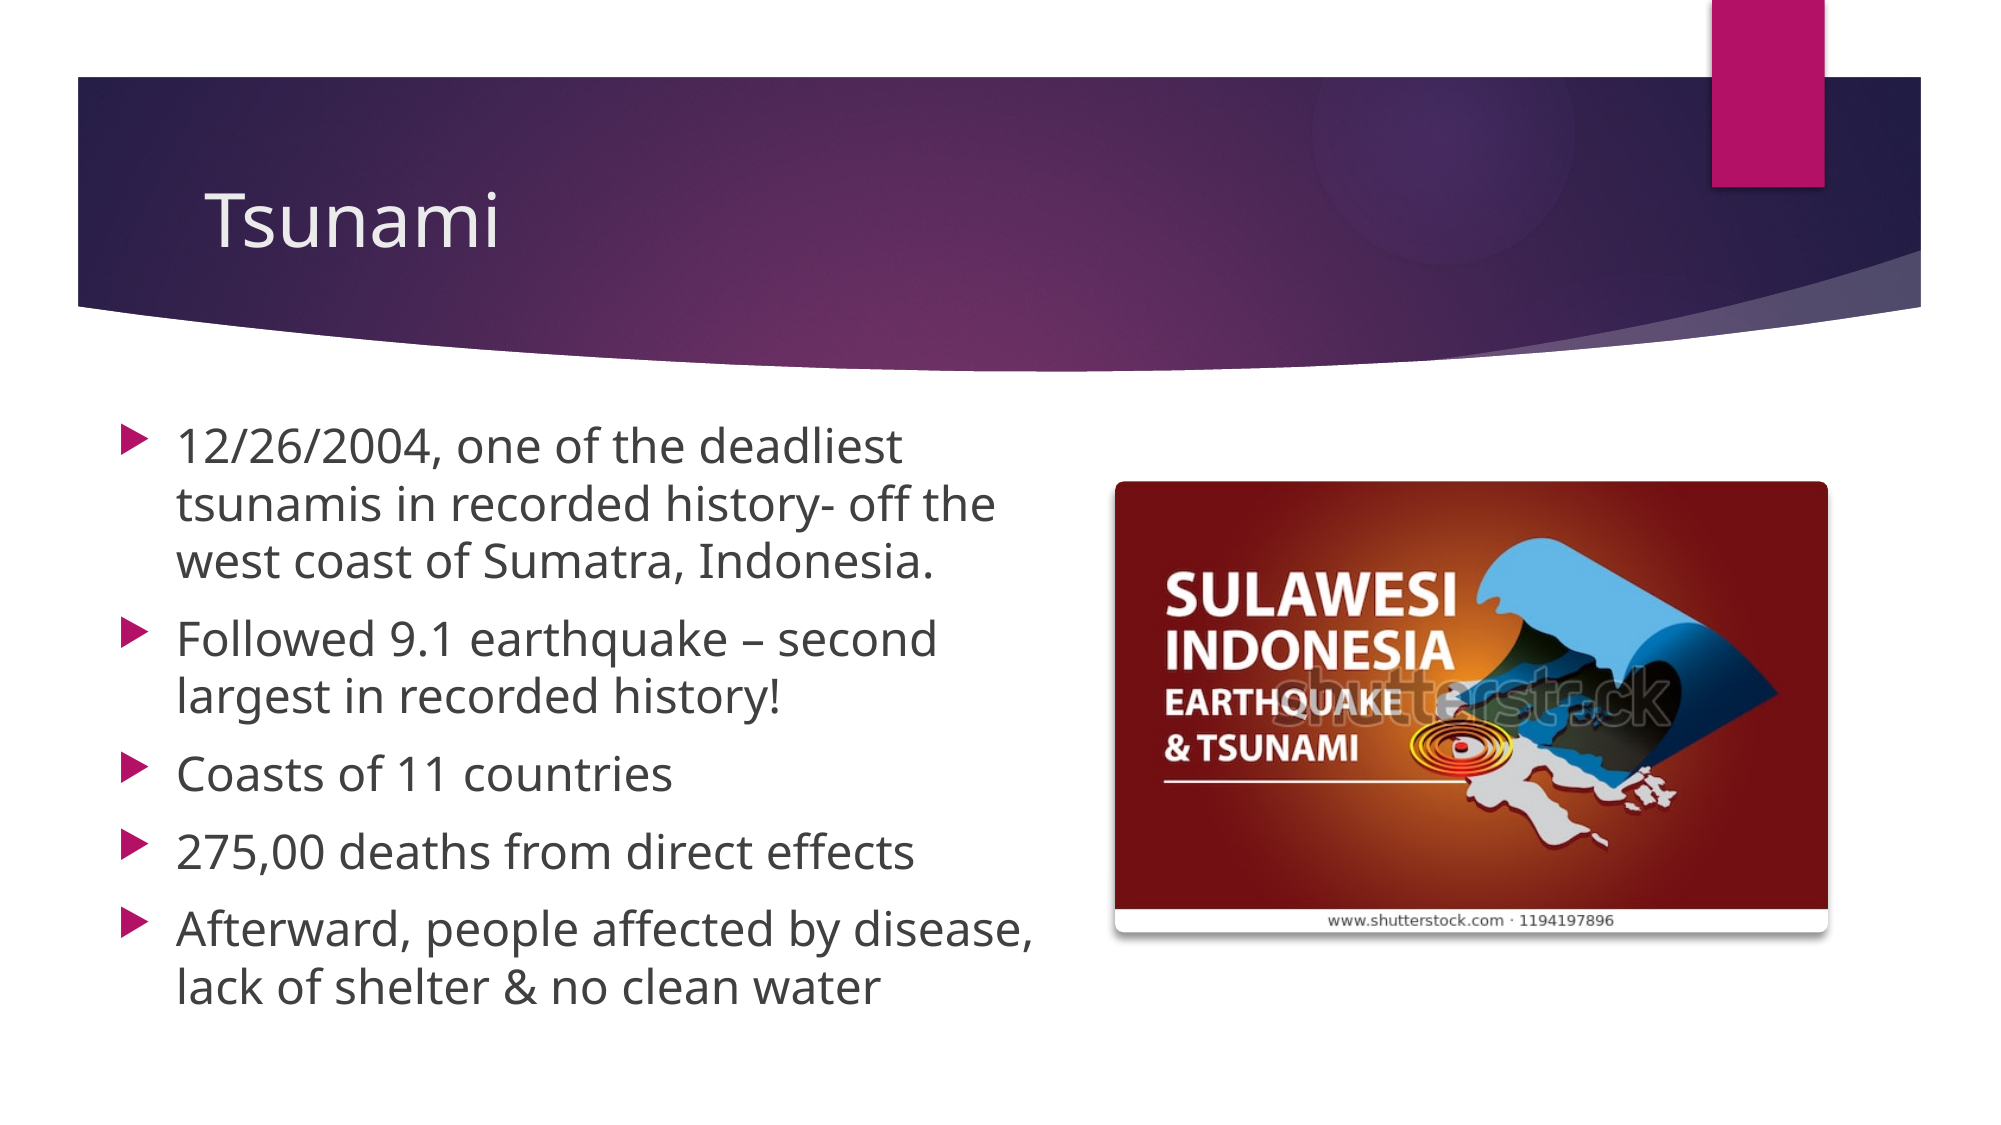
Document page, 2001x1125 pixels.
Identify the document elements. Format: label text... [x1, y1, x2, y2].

title Tsunami [189, 159, 1627, 276]
picture [1114, 481, 1829, 933]
list 12/26/2004, one of the deadliest tsunamis in recorded history- off the west coast of Sumatra, Indonesia. Followed 9.1 earthquake – second largest in recorded history! Coasts of 11 countries 275,00 deaths from direct effects Afterward, people affected by disease, lack of shelter & no clean water [102, 408, 1068, 1032]
